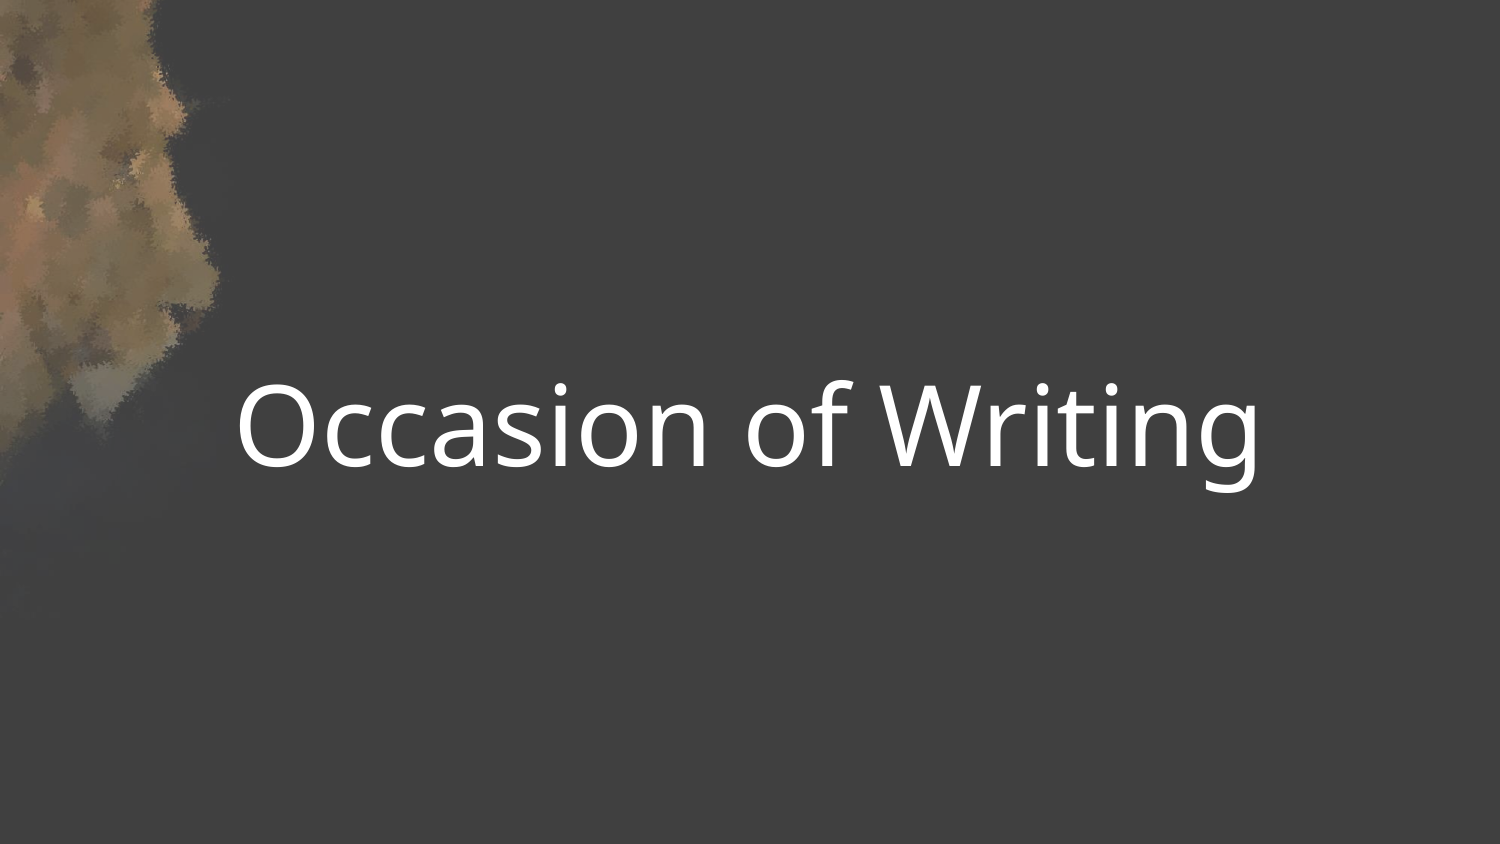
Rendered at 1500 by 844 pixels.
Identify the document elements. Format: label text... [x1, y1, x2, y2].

list Occasion of Writing [80, 64, 1420, 779]
